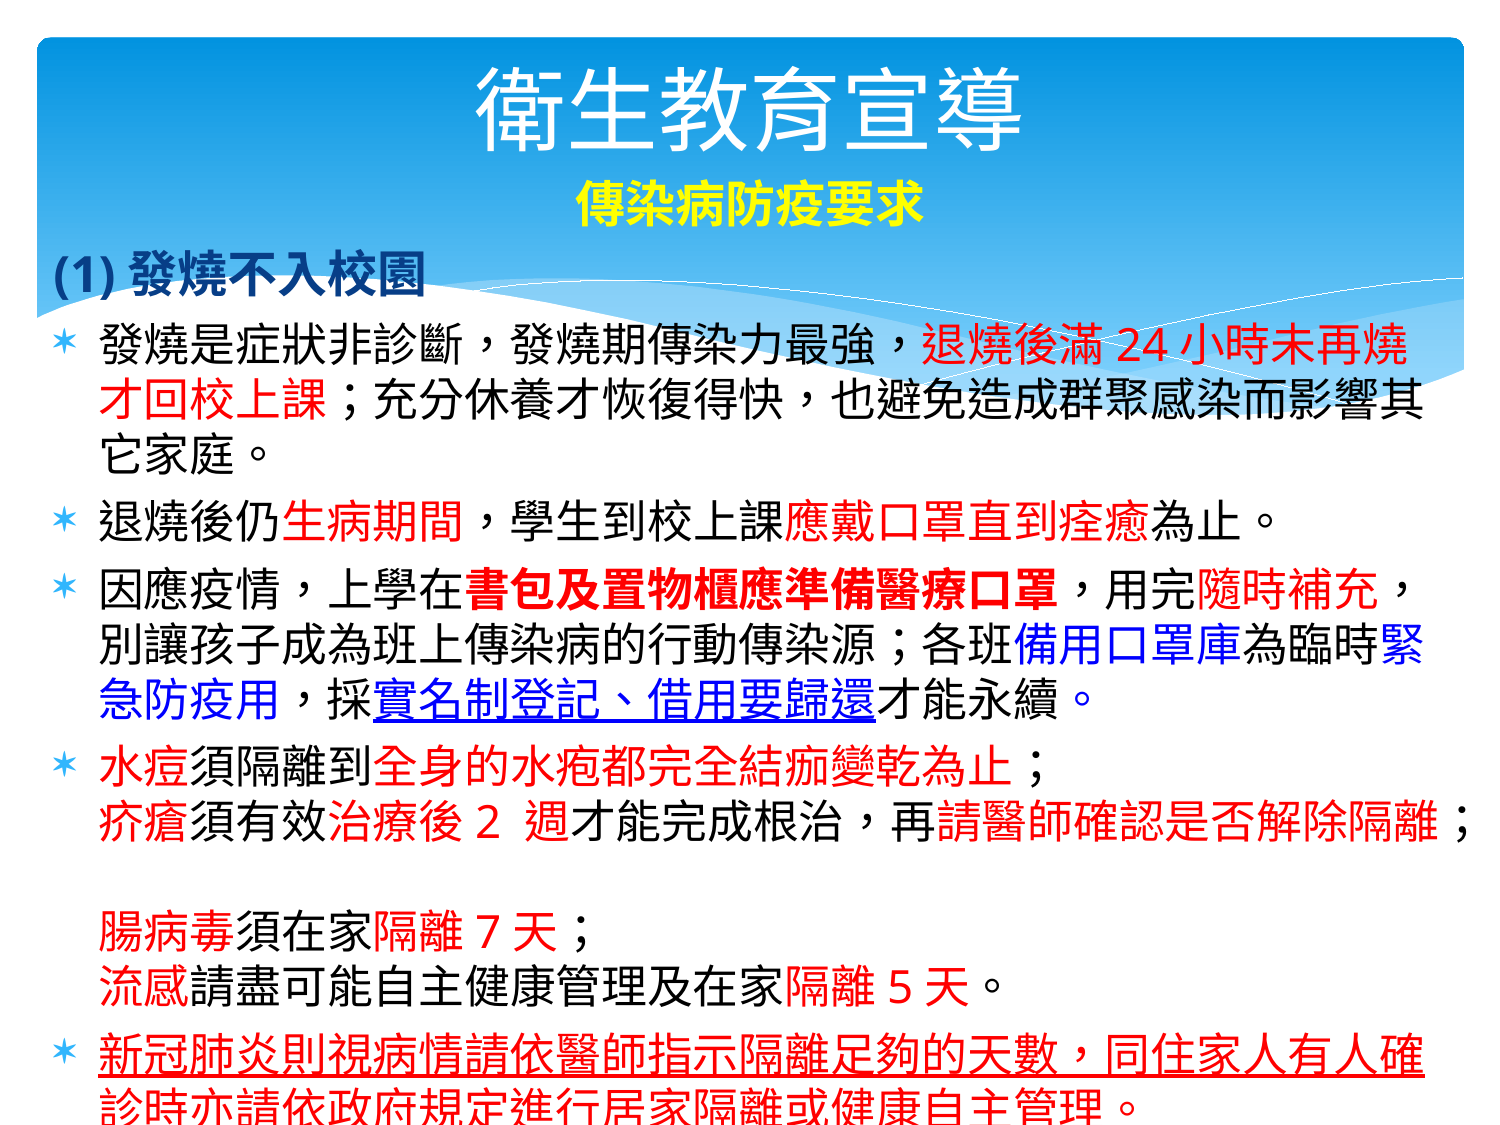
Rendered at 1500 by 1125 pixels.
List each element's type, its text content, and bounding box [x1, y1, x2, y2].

title 衛生教育宣導 [75, 5, 1425, 212]
list 傳染病防疫要求 (1)發燒不入校園 發燒是症狀非診斷，發燒期傳染力最強，退燒後滿24小時未再燒才回校上課；充分休養才恢復得快，也避免造成群聚感染而影響其它家庭。 退燒後仍生病期間，學生到校上課應戴口罩直到痊癒為止。 因應疫情，上學在書包及置物櫃應準備醫療口罩，用完隨時補充，別讓孩子成為班上傳染病的行動傳染源；各班備用口罩庫為臨時緊急防疫用，採實名制登記、借用要歸還才能永續。 水痘須隔離到全身的水疱都完全結痂變乾為止； 疥瘡須有效治療後2 週才能完成根治，再請醫師確認是否解除隔離； 腸病毒須在家隔離7天； 流感請盡可能自主健康管理及在家隔離5天。 新冠肺炎則視病情請依醫師指示隔離足夠的天數，同住家人有人確診時亦請依政府規定進行居家隔離或健康自主管理。 [38, 165, 1462, 1118]
